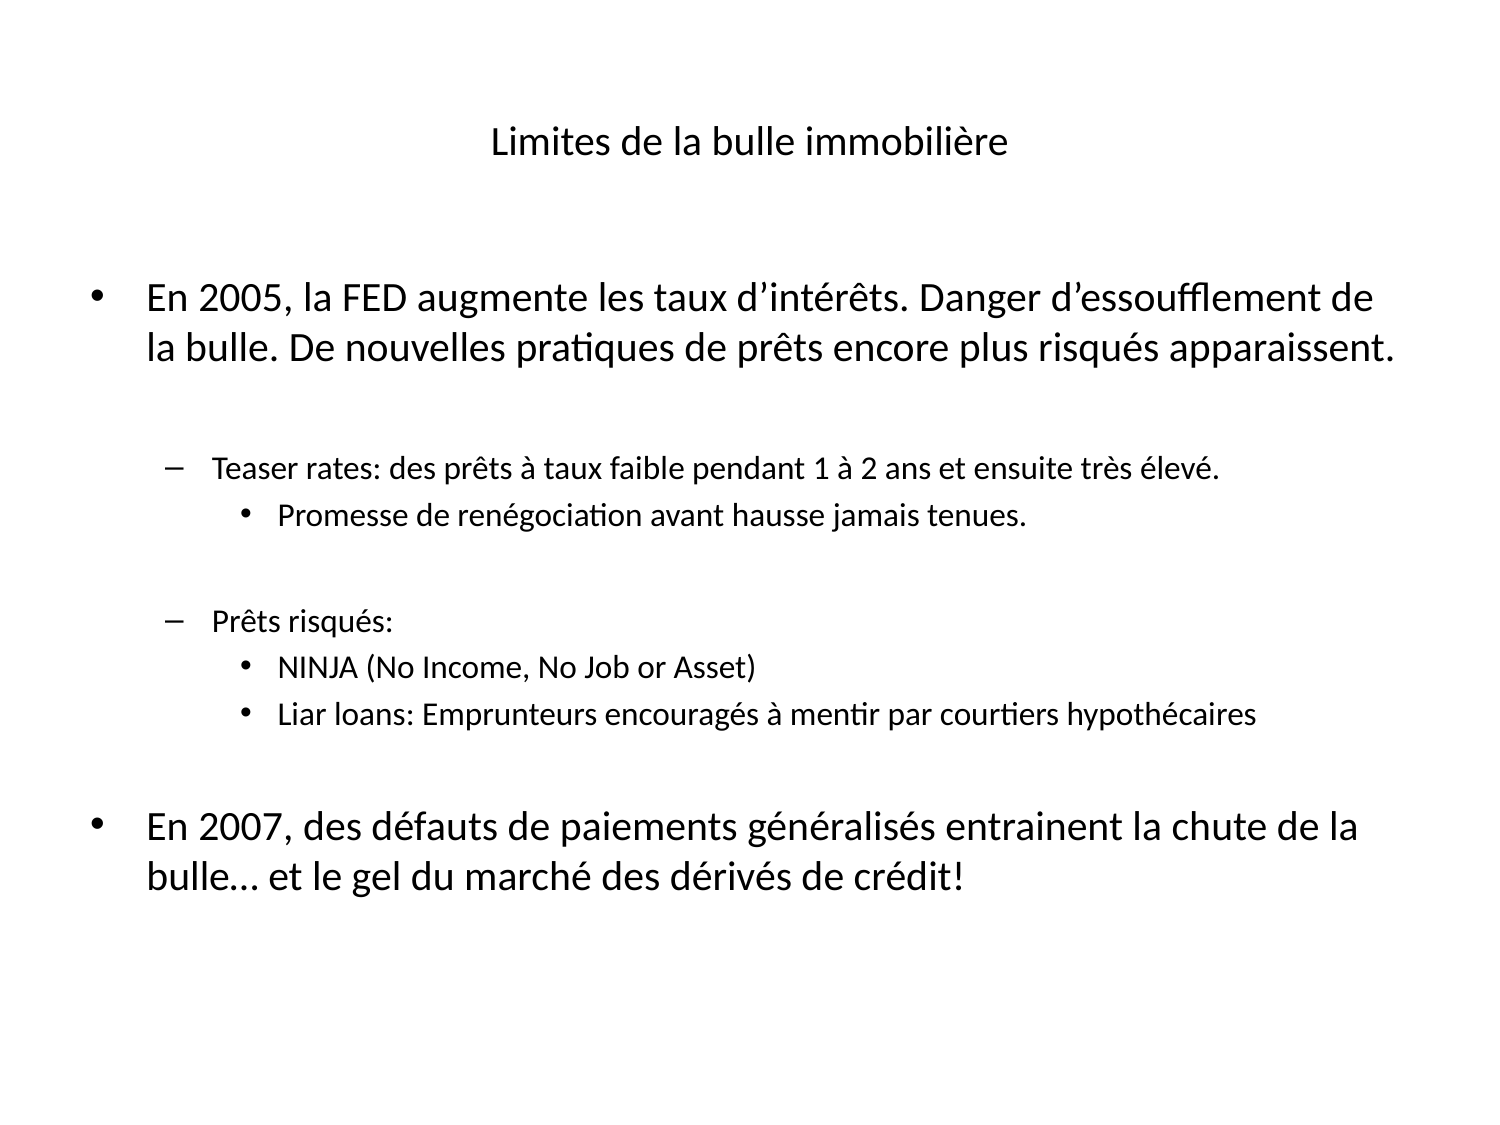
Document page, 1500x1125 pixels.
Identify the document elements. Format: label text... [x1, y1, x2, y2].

title Limites de la bulle immobilière [74, 44, 1426, 233]
list En 2005, la FED augmente les taux d’intérêts. Danger d’essoufflement de la bulle. De nouvelles pratiques de prêts encore plus risqués apparaissent. Teaser rates: des prêts à taux faible pendant 1 à 2 ans et ensuite très élevé. Promesse de renégociation avant hausse jamais tenues. Prêts risqués: NINJA (No Income, No Job or Asset) Liar loans: Emprunteurs encouragés à mentir par courtiers hypothécaires En 2007, des défauts de paiements généralisés entrainent la chute de la bulle… et le gel du marché des dérivés de crédit! [74, 262, 1426, 1006]
